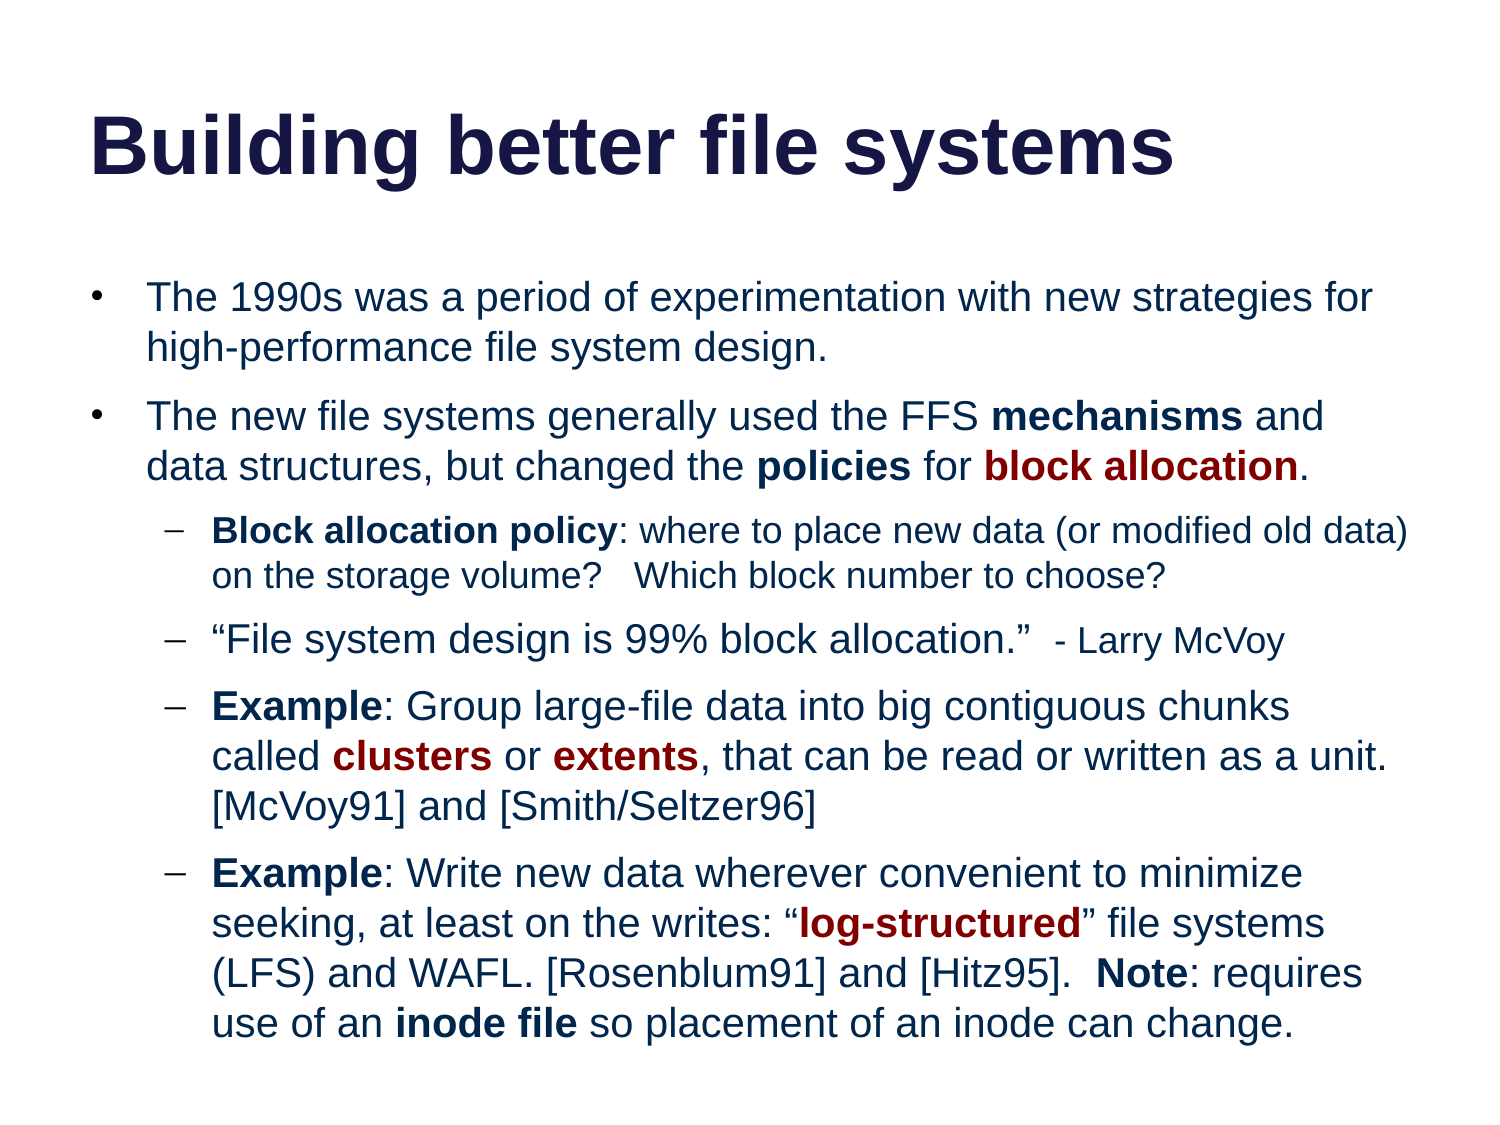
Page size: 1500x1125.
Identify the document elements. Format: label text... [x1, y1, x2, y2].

list The 1990s was a period of experimentation with new strategies for high-performance file system design. The new file systems generally used the FFS mechanisms and data structures, but changed the policies for block allocation. Block allocation policy: where to place new data (or modified old data) on the storage volume? Which block number to choose? “File system design is 99% block allocation.” - Larry McVoy Example: Group large-file data into big contiguous chunks called clusters or extents, that can be read or written as a unit. [McVoy91] and [Smith/Seltzer96] Example: Write new data wherever convenient to minimize seeking, at least on the writes: “log-structured” file systems (LFS) and WAFL. [Rosenblum91] and [Hitz95]. Note: requires use of an inode file so placement of an inode can change. [75, 262, 1425, 1088]
title Building better file systems [75, 0, 1425, 200]
